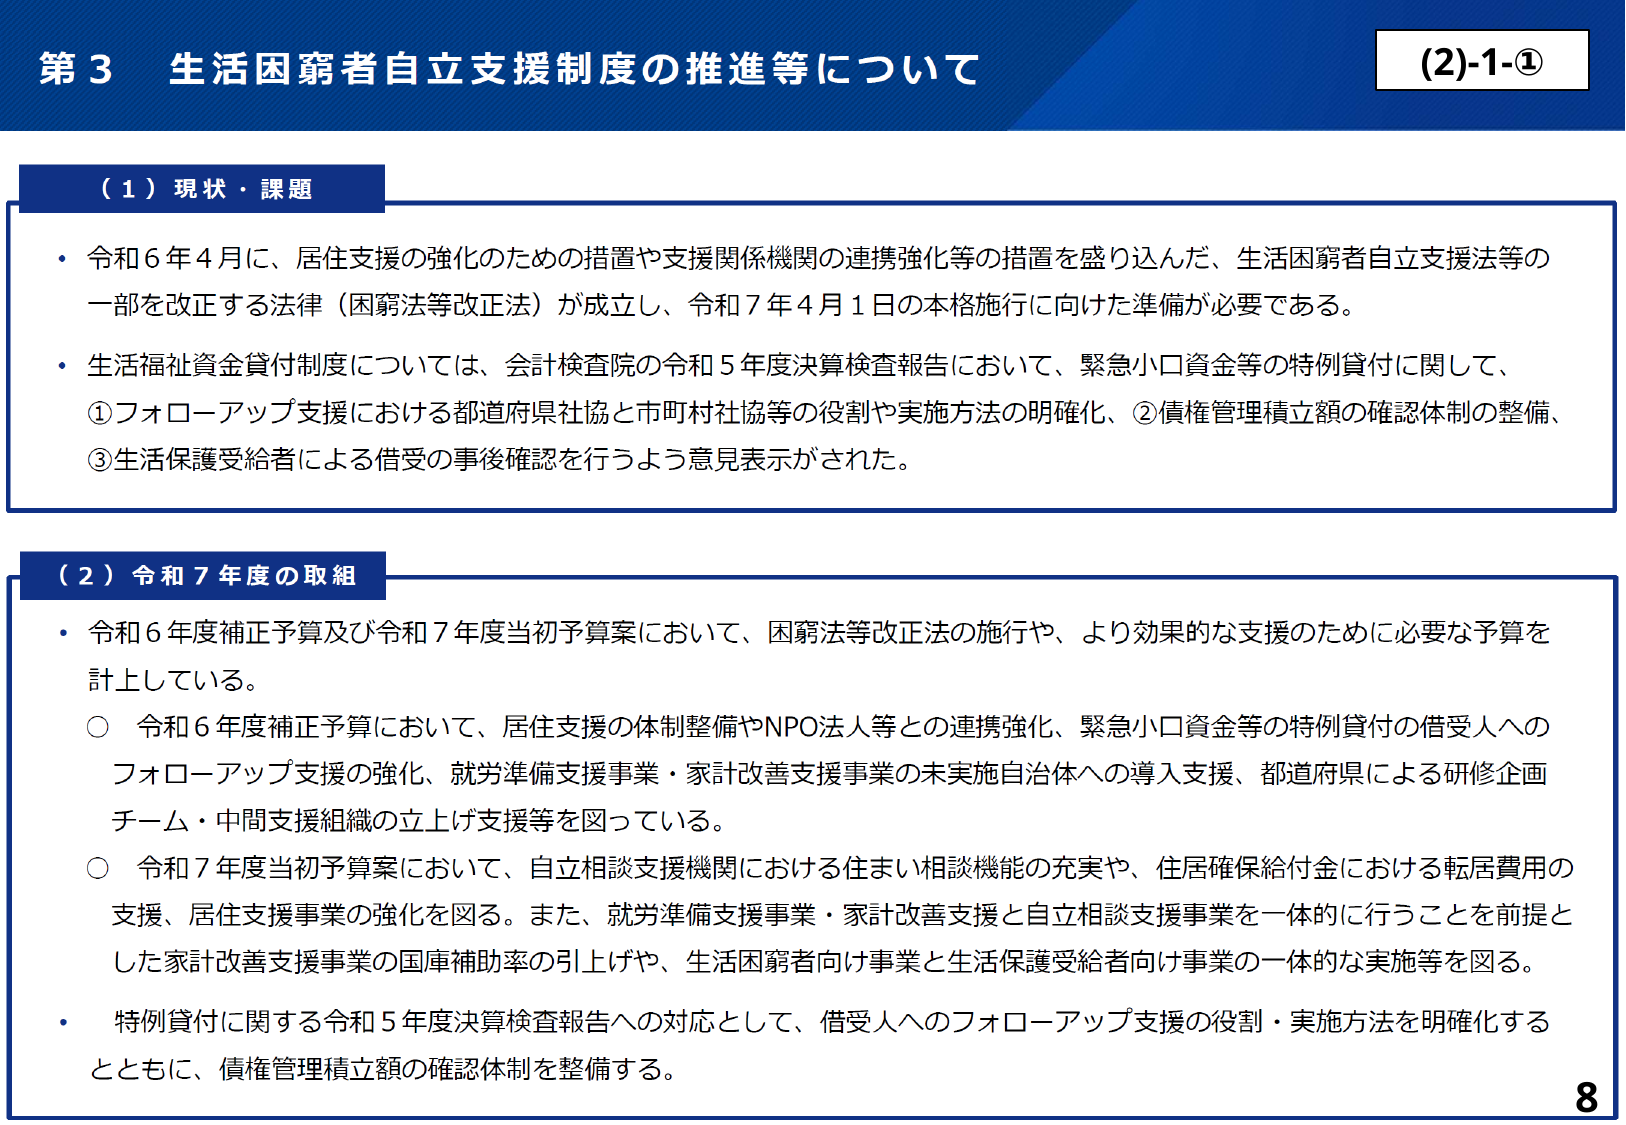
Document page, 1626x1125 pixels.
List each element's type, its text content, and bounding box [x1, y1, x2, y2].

text_box 8 [1555, 1120, 1619, 1125]
picture [0, 0, 1625, 1120]
